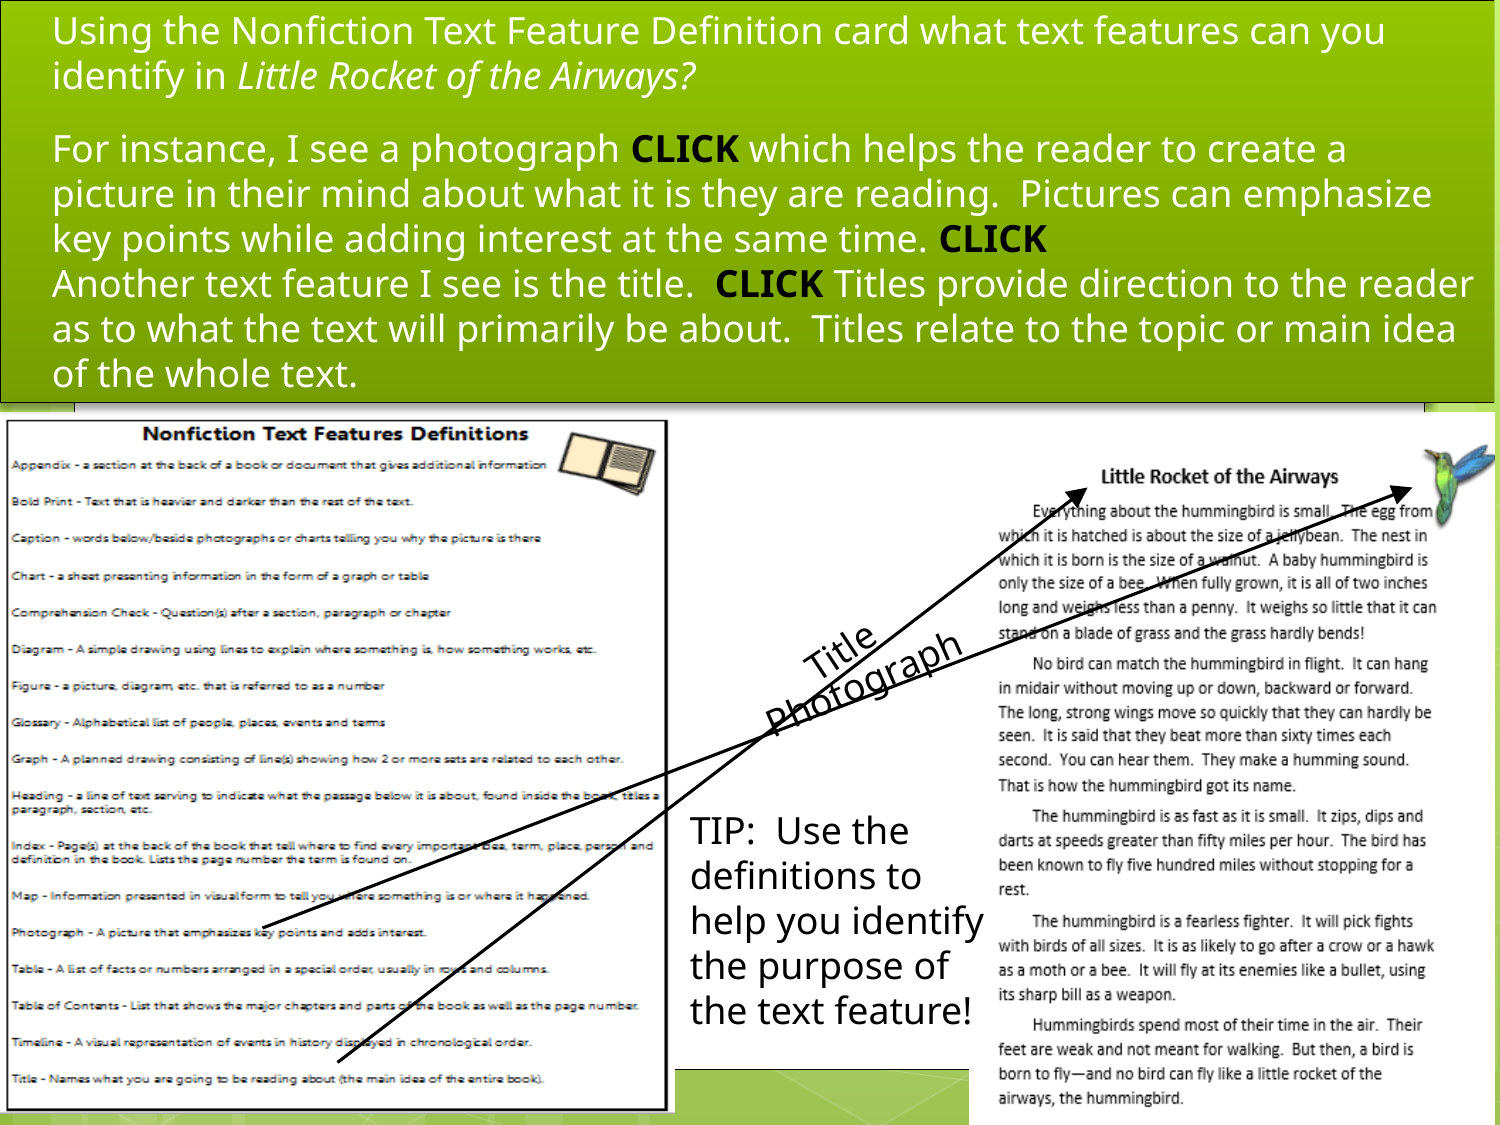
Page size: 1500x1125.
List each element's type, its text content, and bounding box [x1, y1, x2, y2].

picture [969, 412, 1495, 1125]
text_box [262, 487, 1413, 929]
picture [0, 412, 676, 1114]
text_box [337, 939, 1088, 1063]
text_box Using the Nonfiction Text Feature Definition card what text features can you identify in Little Rocket of the Airways? For instance, I see a photograph CLICK which helps the reader to create a picture in their mind about what it is they are reading. Pictures can emphasize key points while adding interest at the same time. CLICK Another text feature I see is the title. CLICK Titles provide direction to the reader as to what the text will primarily be about. Titles relate to the topic or main idea of the whole text. [0, 0, 1495, 403]
